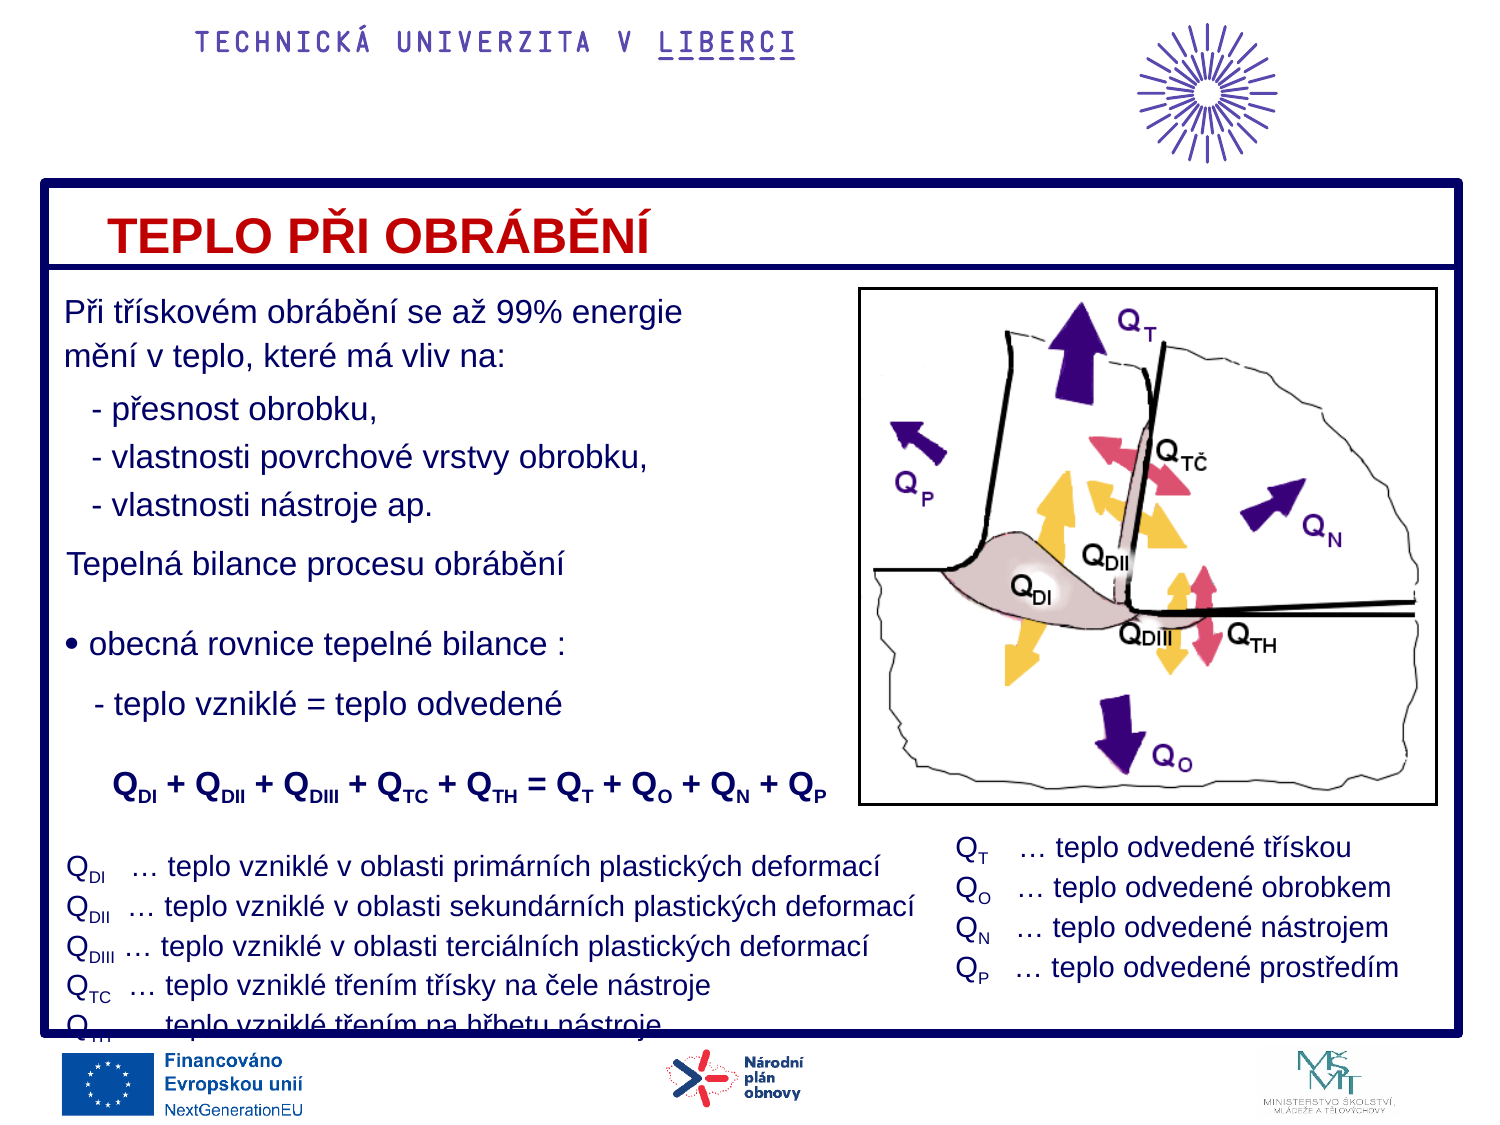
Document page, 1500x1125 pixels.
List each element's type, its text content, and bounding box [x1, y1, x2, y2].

picture [194, 22, 1279, 164]
text_box [1461, 561, 1473, 645]
picture [657, 1043, 816, 1115]
picture [1257, 1046, 1401, 1118]
text_box [43, 181, 1461, 1036]
text_box TEPLO PŘI OBRÁBĚNÍ [92, 196, 1282, 264]
picture [52, 1047, 319, 1121]
text_box QT … teplo odvedené třískou QO … teplo odvedené obrobkem QN … teplo odvedené nástrojem QP … teplo odvedené prostředím [940, 821, 1422, 995]
picture [861, 289, 1436, 804]
text_box Při třískovém obrábění se až 99% energie mění v teplo, které má vliv na: - přesnost obrobku, - vlastnosti povrchové vrstvy obrobku, - vlastnosti nástroje ap. [49, 282, 1423, 531]
text_box Tepelná bilance procesu obrábění  obecná rovnice tepelné bilance : - teplo vzniklé = teplo odvedené QDI + QDII + QDIII + QTC + QTH = QT + QO + QN + QP QDI … teplo vzniklé v oblasti primárních plastických deformací QDII … teplo vzniklé v oblasti sekundárních plastických deformací QDIII … teplo vzniklé v oblasti terciálních plastických deformací QTC … teplo vzniklé třením třísky na čele nástroje QTH … teplo vzniklé třením na hřbetu nástroje [51, 535, 940, 1054]
